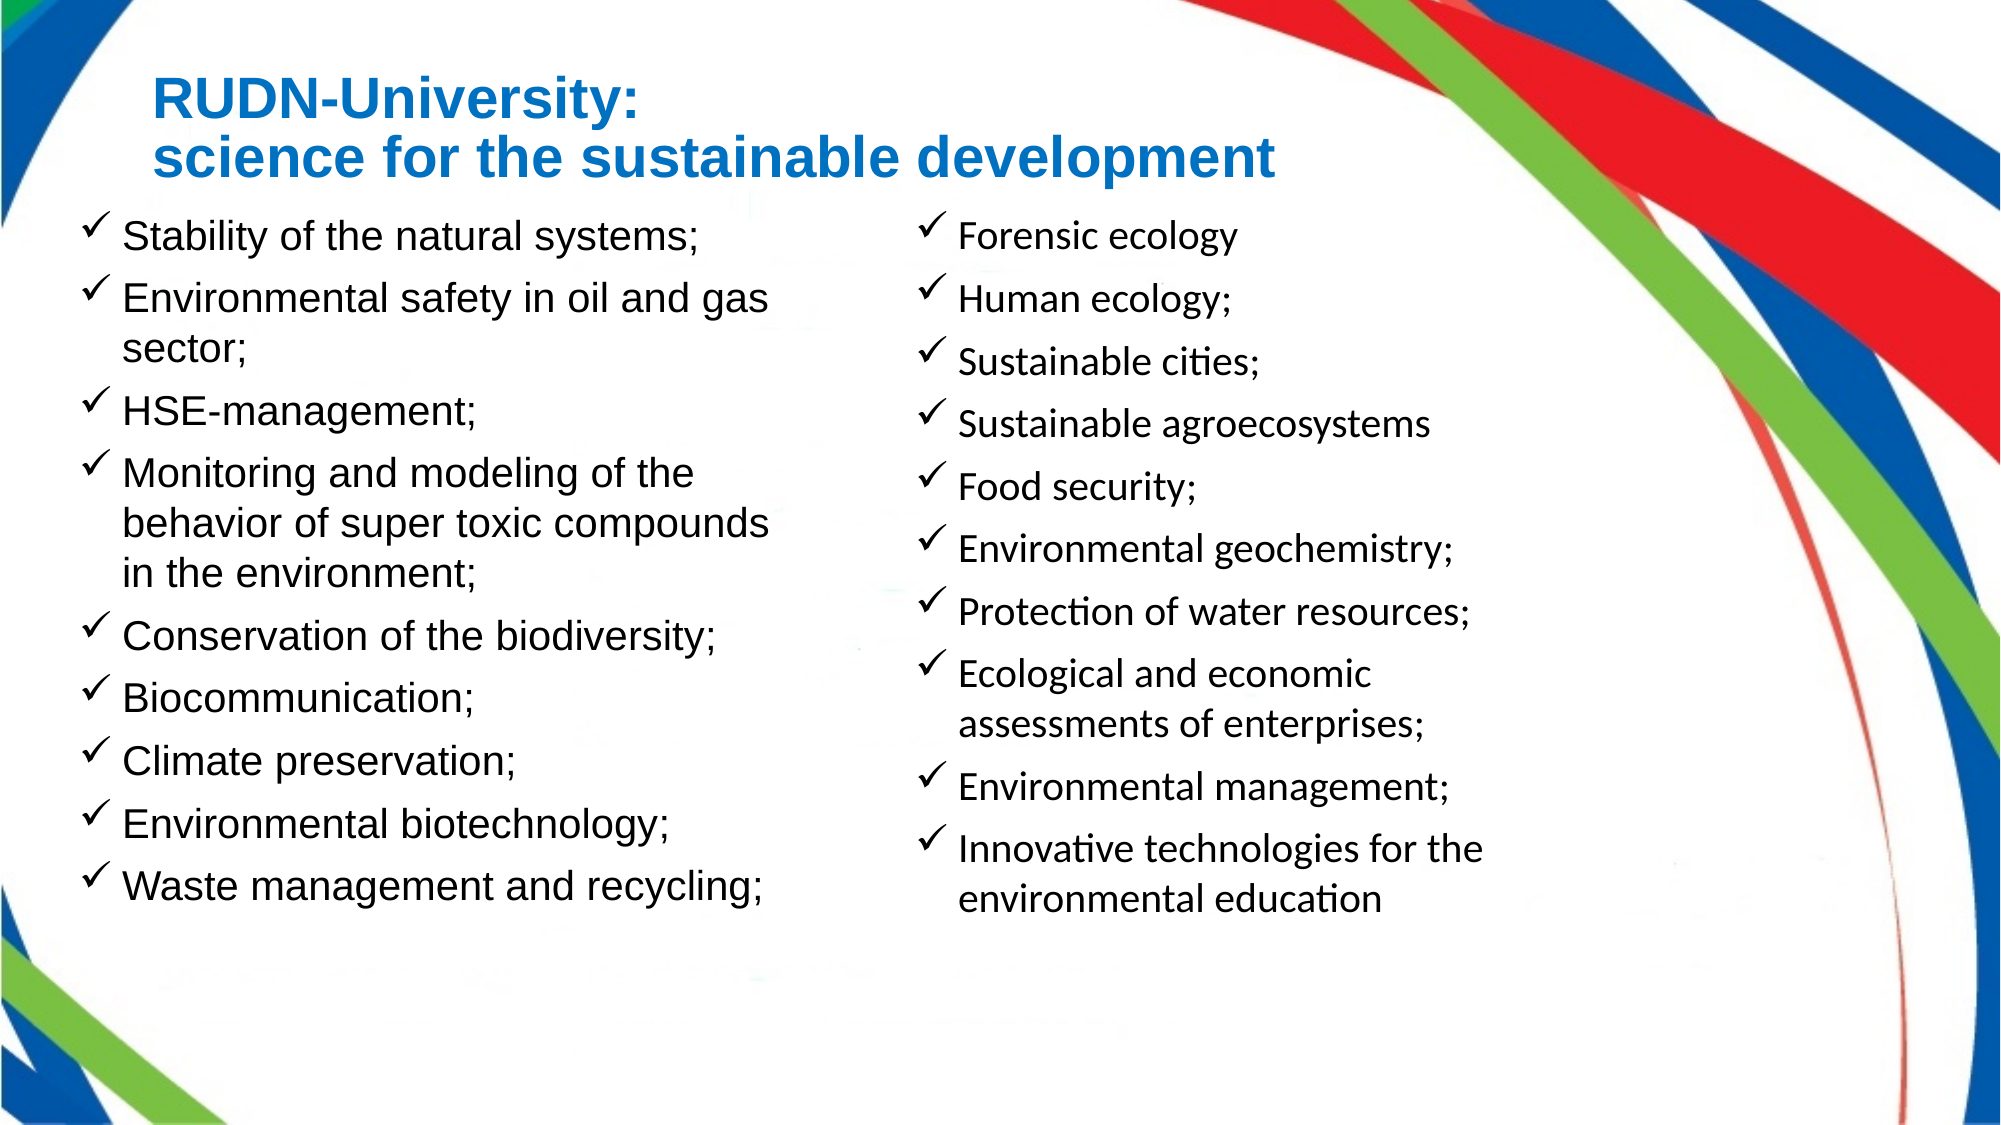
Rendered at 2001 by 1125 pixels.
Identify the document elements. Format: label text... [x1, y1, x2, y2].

title RUDN-University: science for the sustainable development [137, 59, 1456, 201]
text_box Forensic ecology Human ecology; Sustainable cities; Sustainable agroecosystems Food security; Environmental geochemistry; Protection of water resources; Ecological and economic assessments of enterprises; Environmental management; Innovative technologies for the environmental education [900, 200, 1641, 929]
list Stability of the natural systems; Environmental safety in oil and gas sector; HSE-management; Monitoring and modeling of the behavior of super toxic compounds in the environment; Conservation of the biodiversity; Biocommunication; Climate preservation; Environmental biotechnology; Waste management and recycling; [63, 201, 827, 1066]
picture [0, 0, 2001, 1125]
